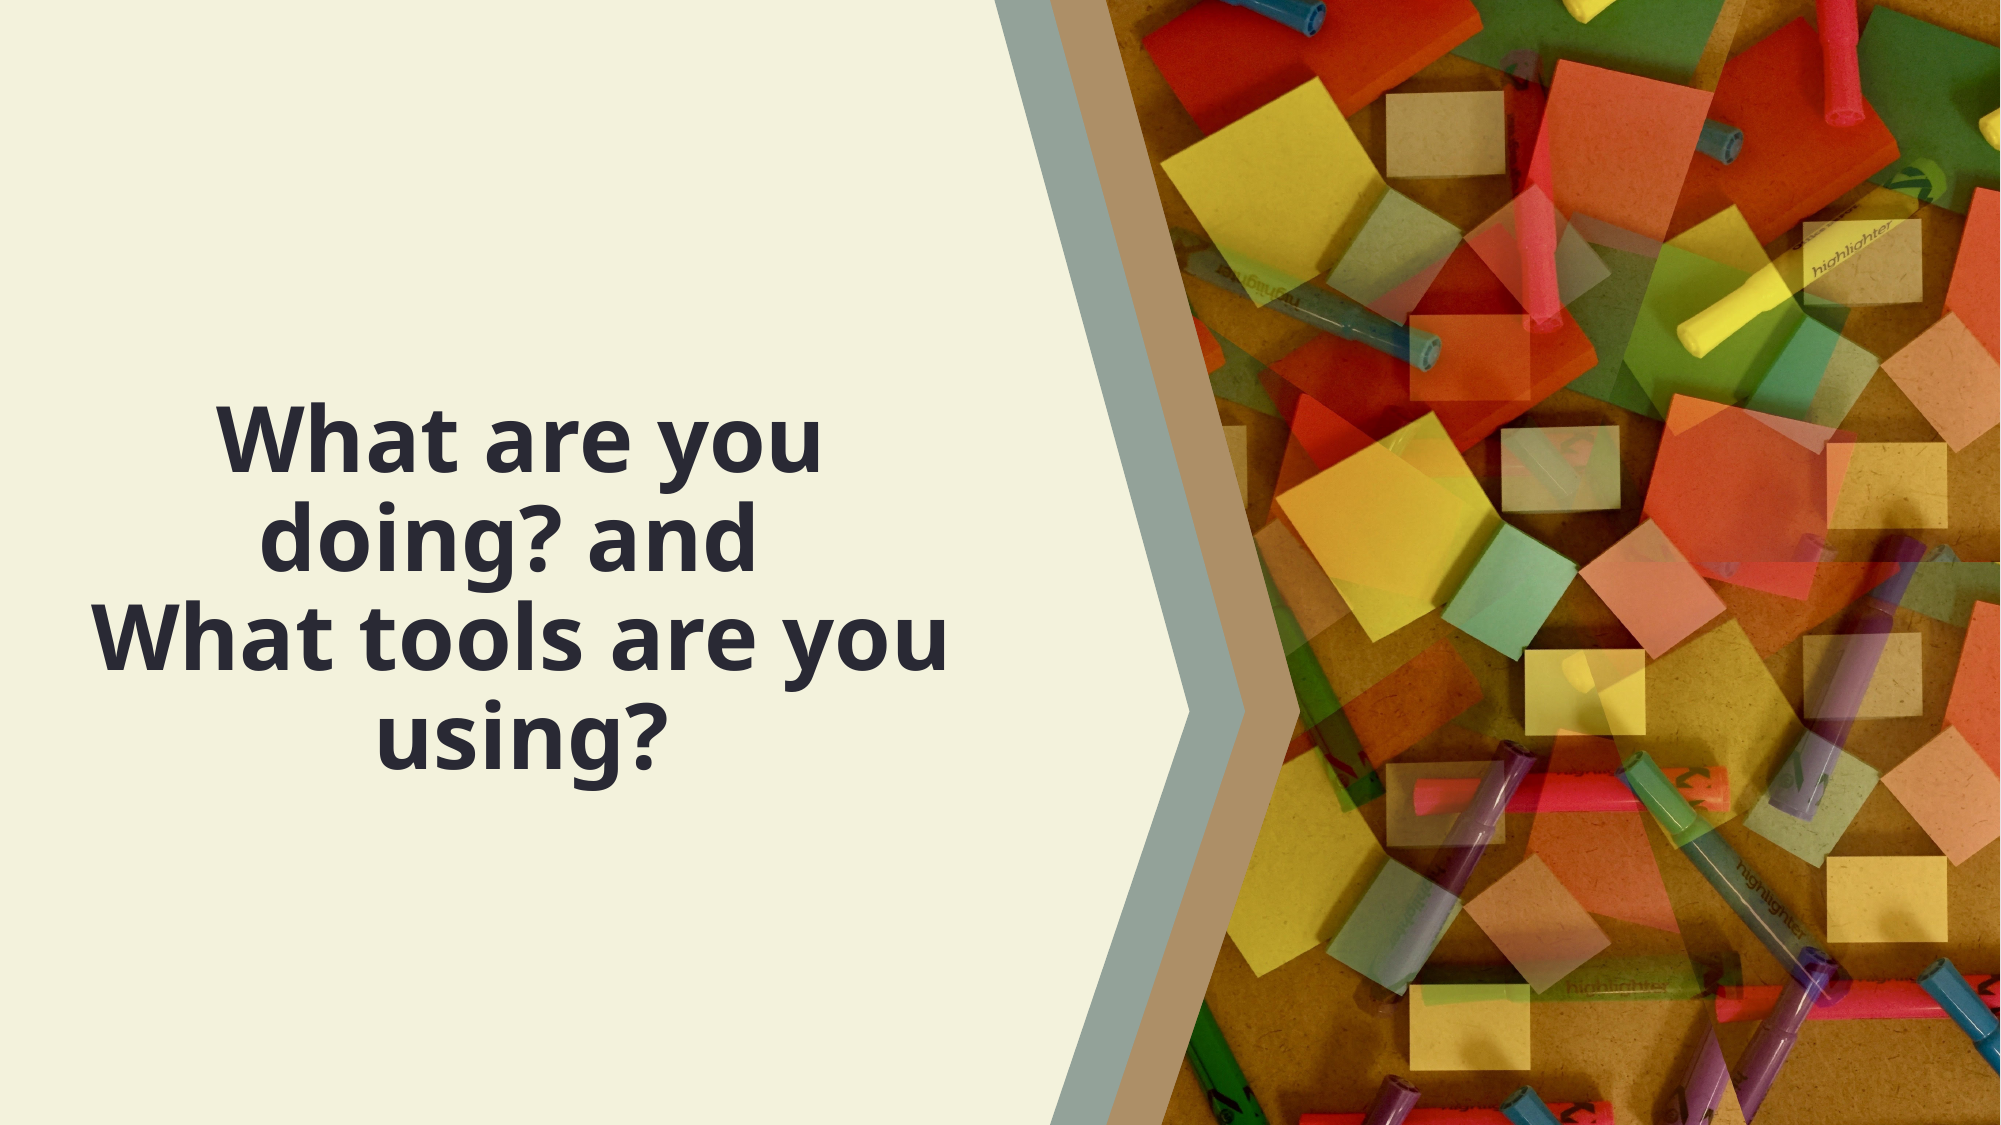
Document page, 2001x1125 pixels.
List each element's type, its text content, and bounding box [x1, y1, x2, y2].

title What are you doing? and What tools are you using? [72, 217, 971, 797]
picture [1105, 0, 2000, 1125]
